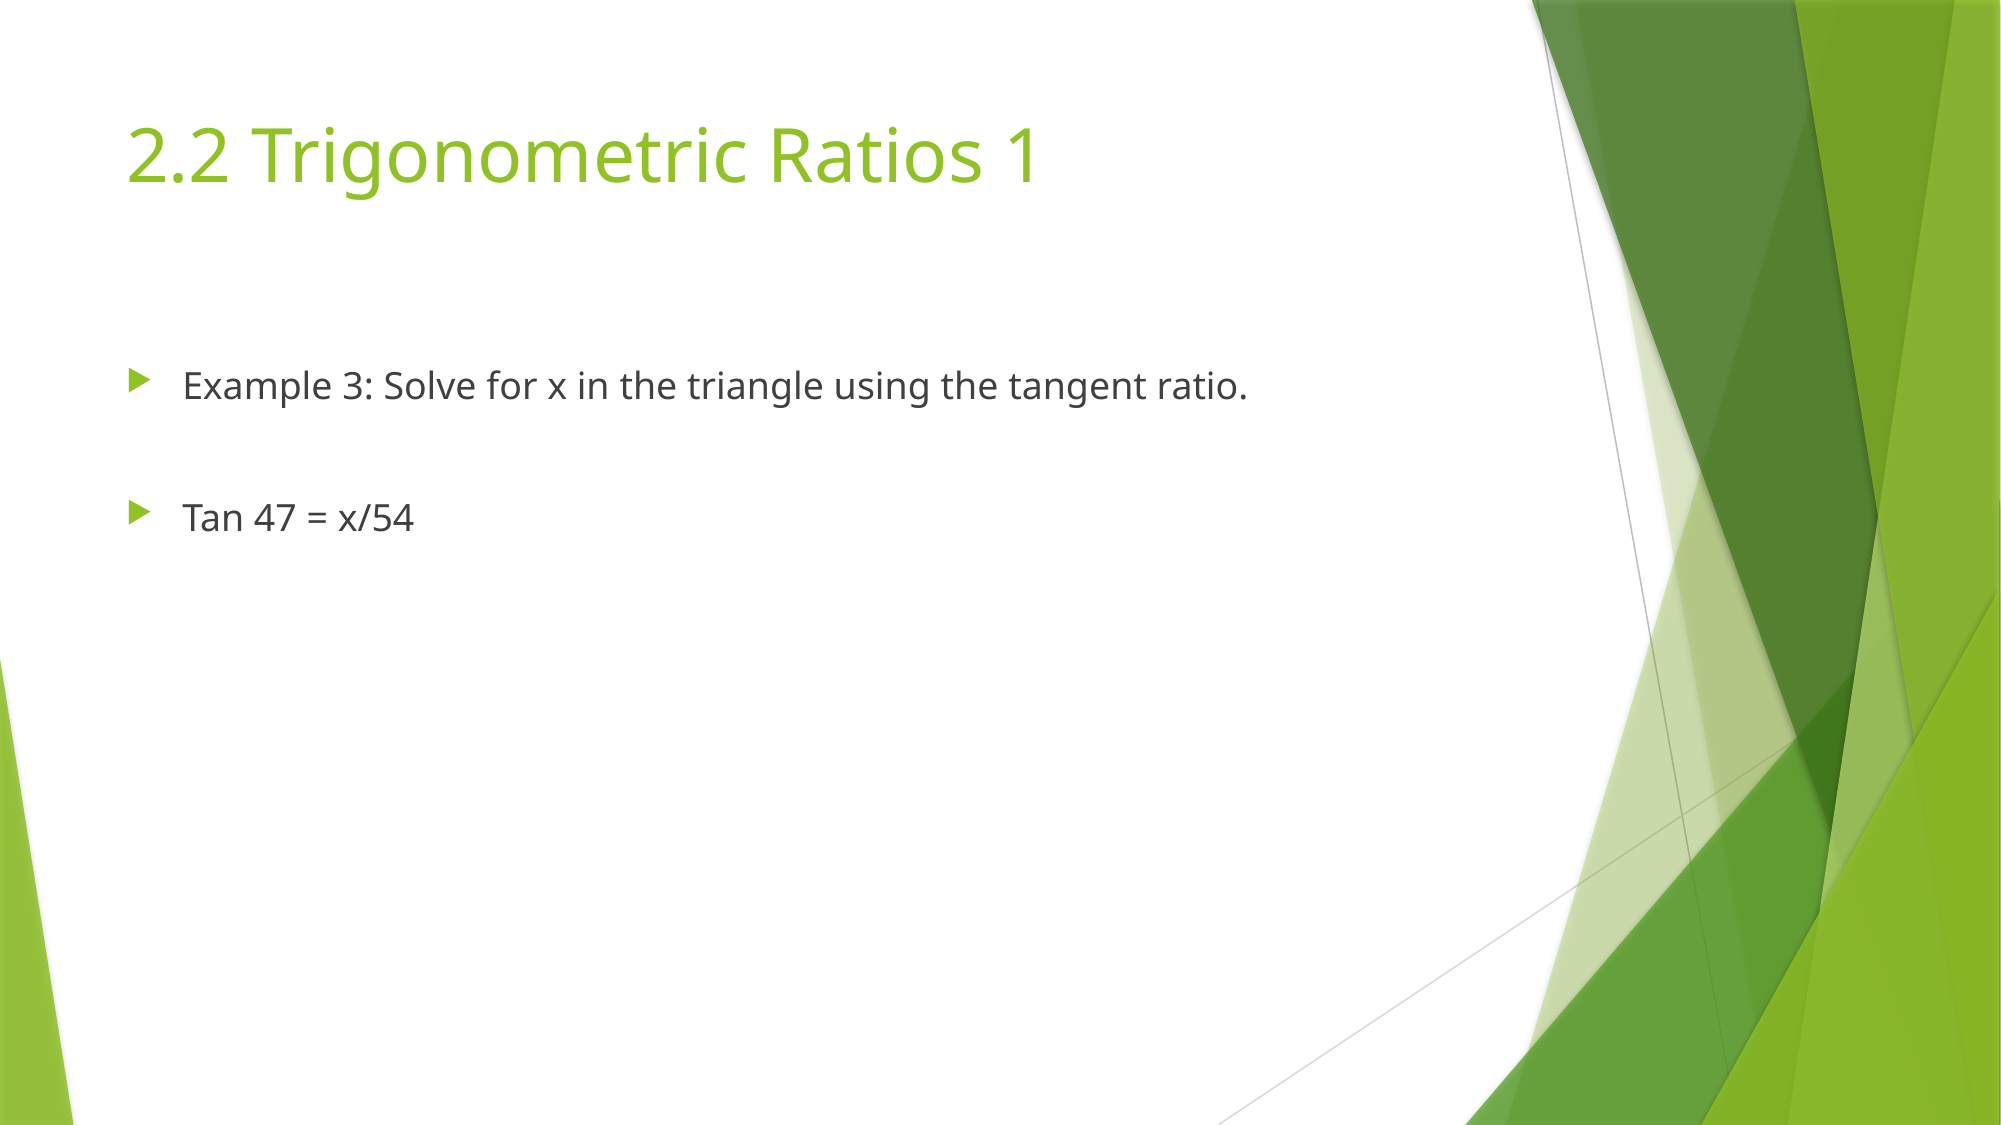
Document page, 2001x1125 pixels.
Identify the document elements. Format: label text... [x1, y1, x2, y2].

title 2.2 Trigonometric Ratios 1 [111, 99, 1522, 317]
list Example 3: Solve for x in the triangle using the tangent ratio. Tan 47 = x/54 [111, 354, 1522, 992]
